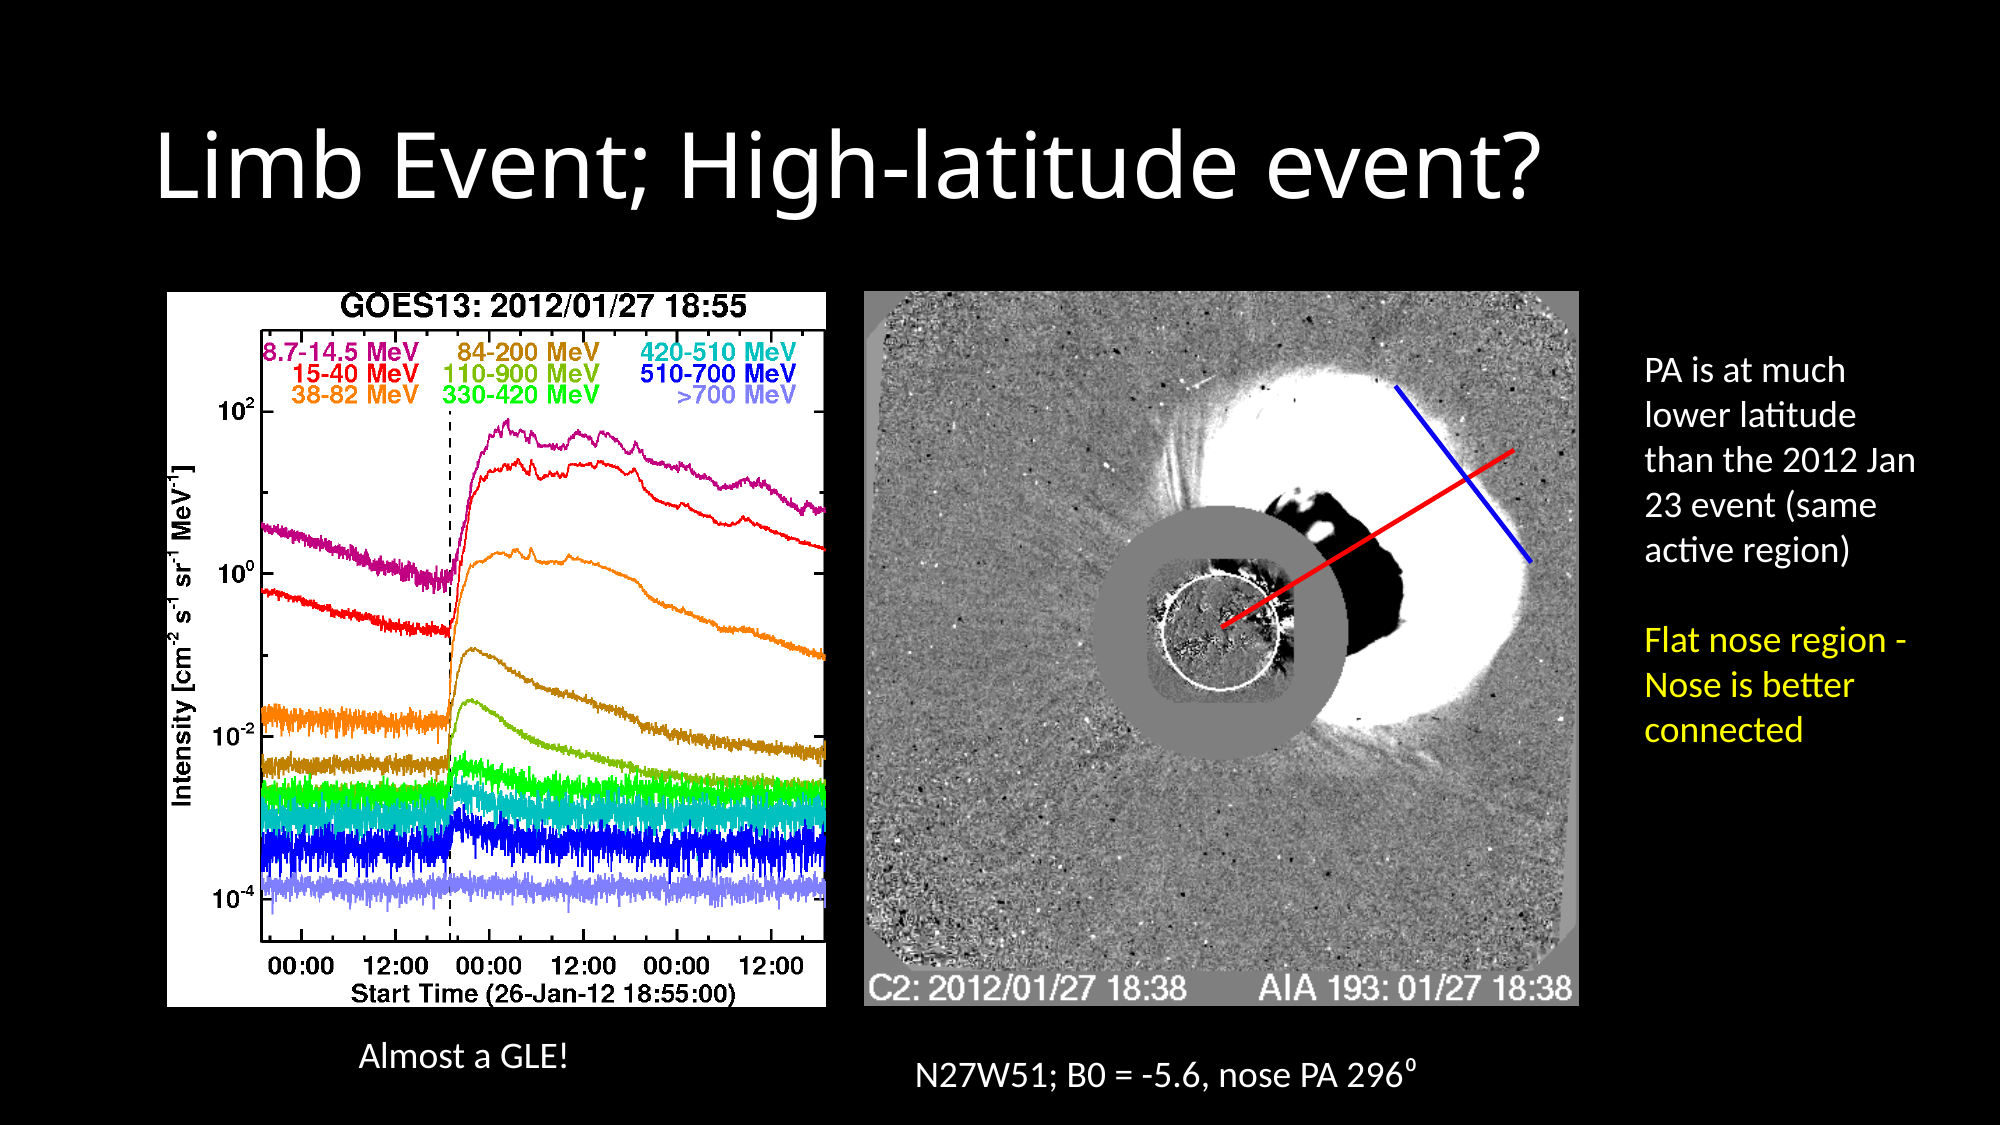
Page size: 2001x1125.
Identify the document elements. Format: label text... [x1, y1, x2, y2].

text_box Almost a GLE! [343, 1023, 604, 1084]
title Limb Event; High-latitude event? [137, 59, 1863, 278]
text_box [1395, 385, 1532, 563]
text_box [1221, 449, 1515, 628]
picture [167, 292, 826, 1007]
text_box N27W51; B0 = -5.6, nose PA 296⁰ [900, 1042, 1579, 1102]
text_box PA is at much lower latitude than the 2012 Jan 23 event (same active region) Flat nose region - Nose is better connected [1629, 337, 1936, 803]
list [864, 291, 1579, 1006]
